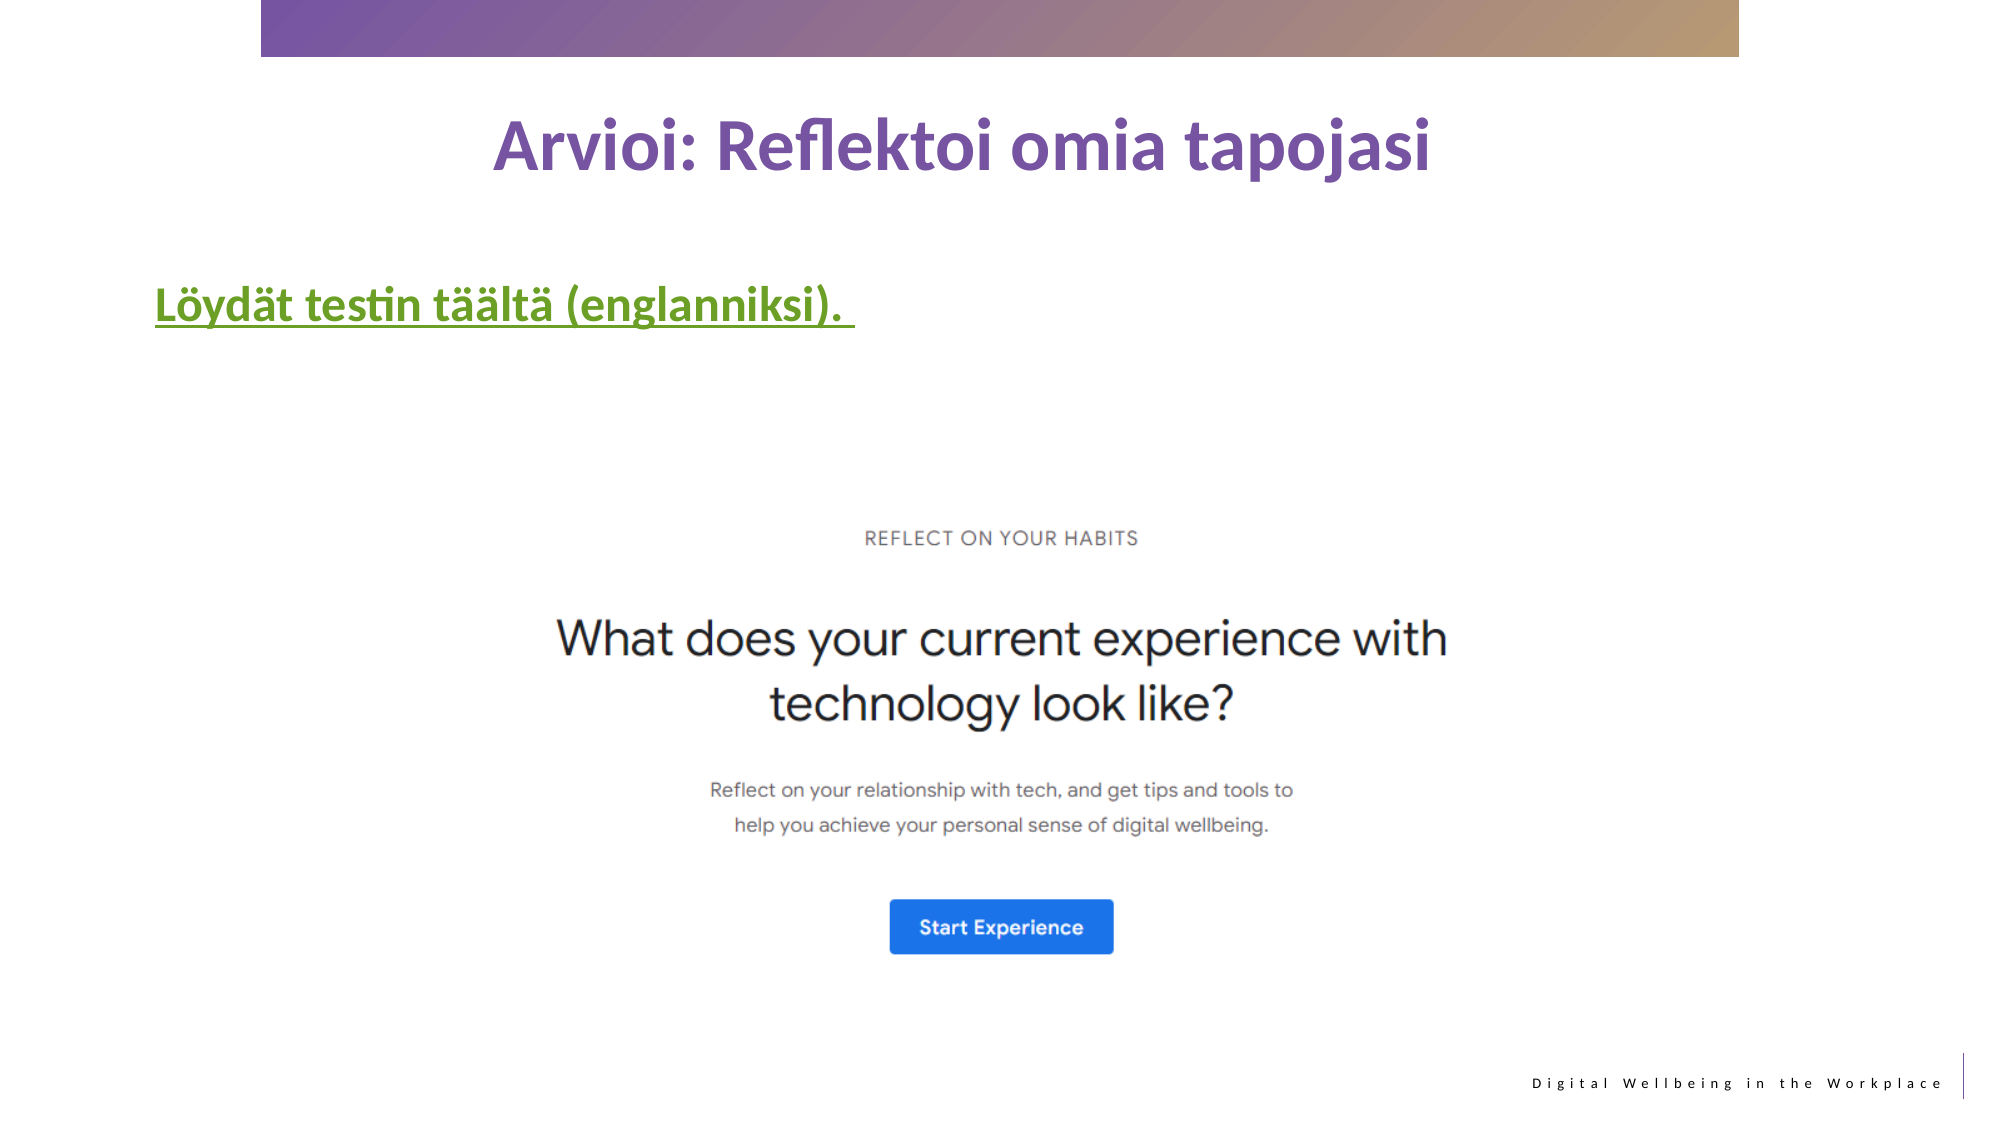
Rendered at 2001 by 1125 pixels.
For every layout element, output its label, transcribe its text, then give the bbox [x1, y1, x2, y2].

picture [492, 489, 1508, 992]
list Löydät testin täältä (englanniksi). [140, 263, 1824, 418]
list Arvioi: Reflektoi omia tapojasi [103, 87, 1824, 220]
